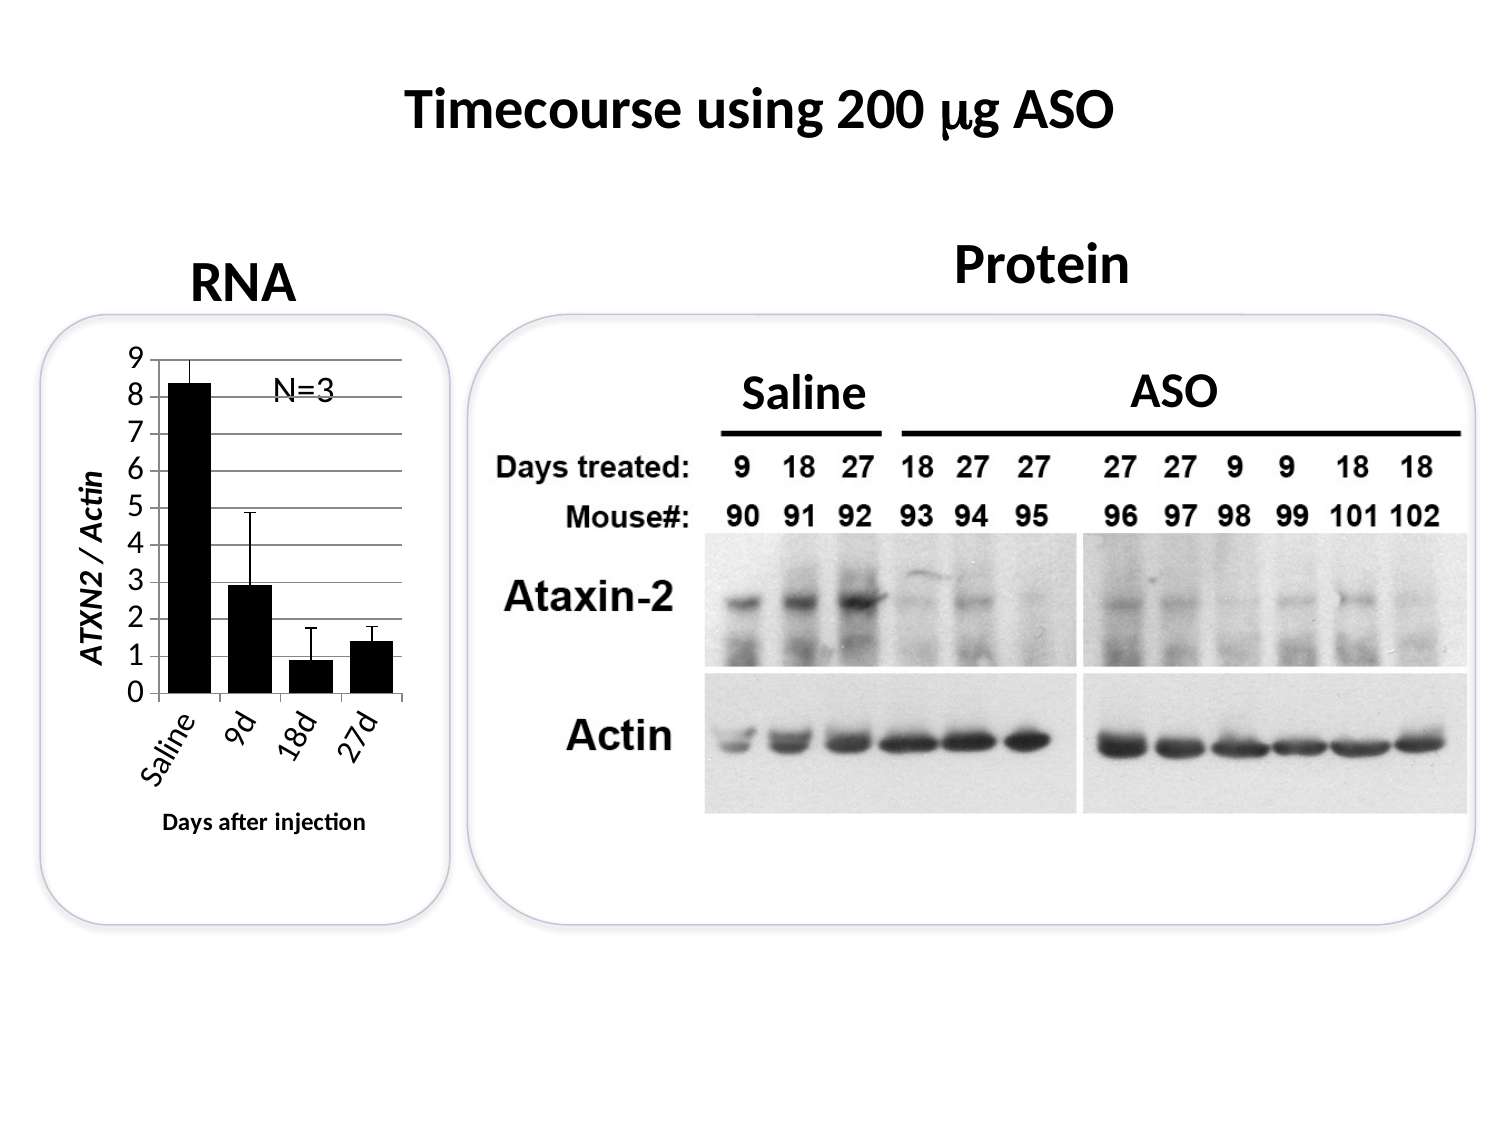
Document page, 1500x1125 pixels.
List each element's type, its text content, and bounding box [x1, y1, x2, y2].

chart [40, 332, 410, 870]
picture [479, 393, 1476, 819]
text_box Timecourse using 200 mg ASO [389, 62, 1131, 148]
text_box [466, 313, 1477, 926]
text_box [43, 313, 451, 926]
text_box Protein [939, 217, 1146, 303]
text_box RNA [175, 235, 312, 321]
